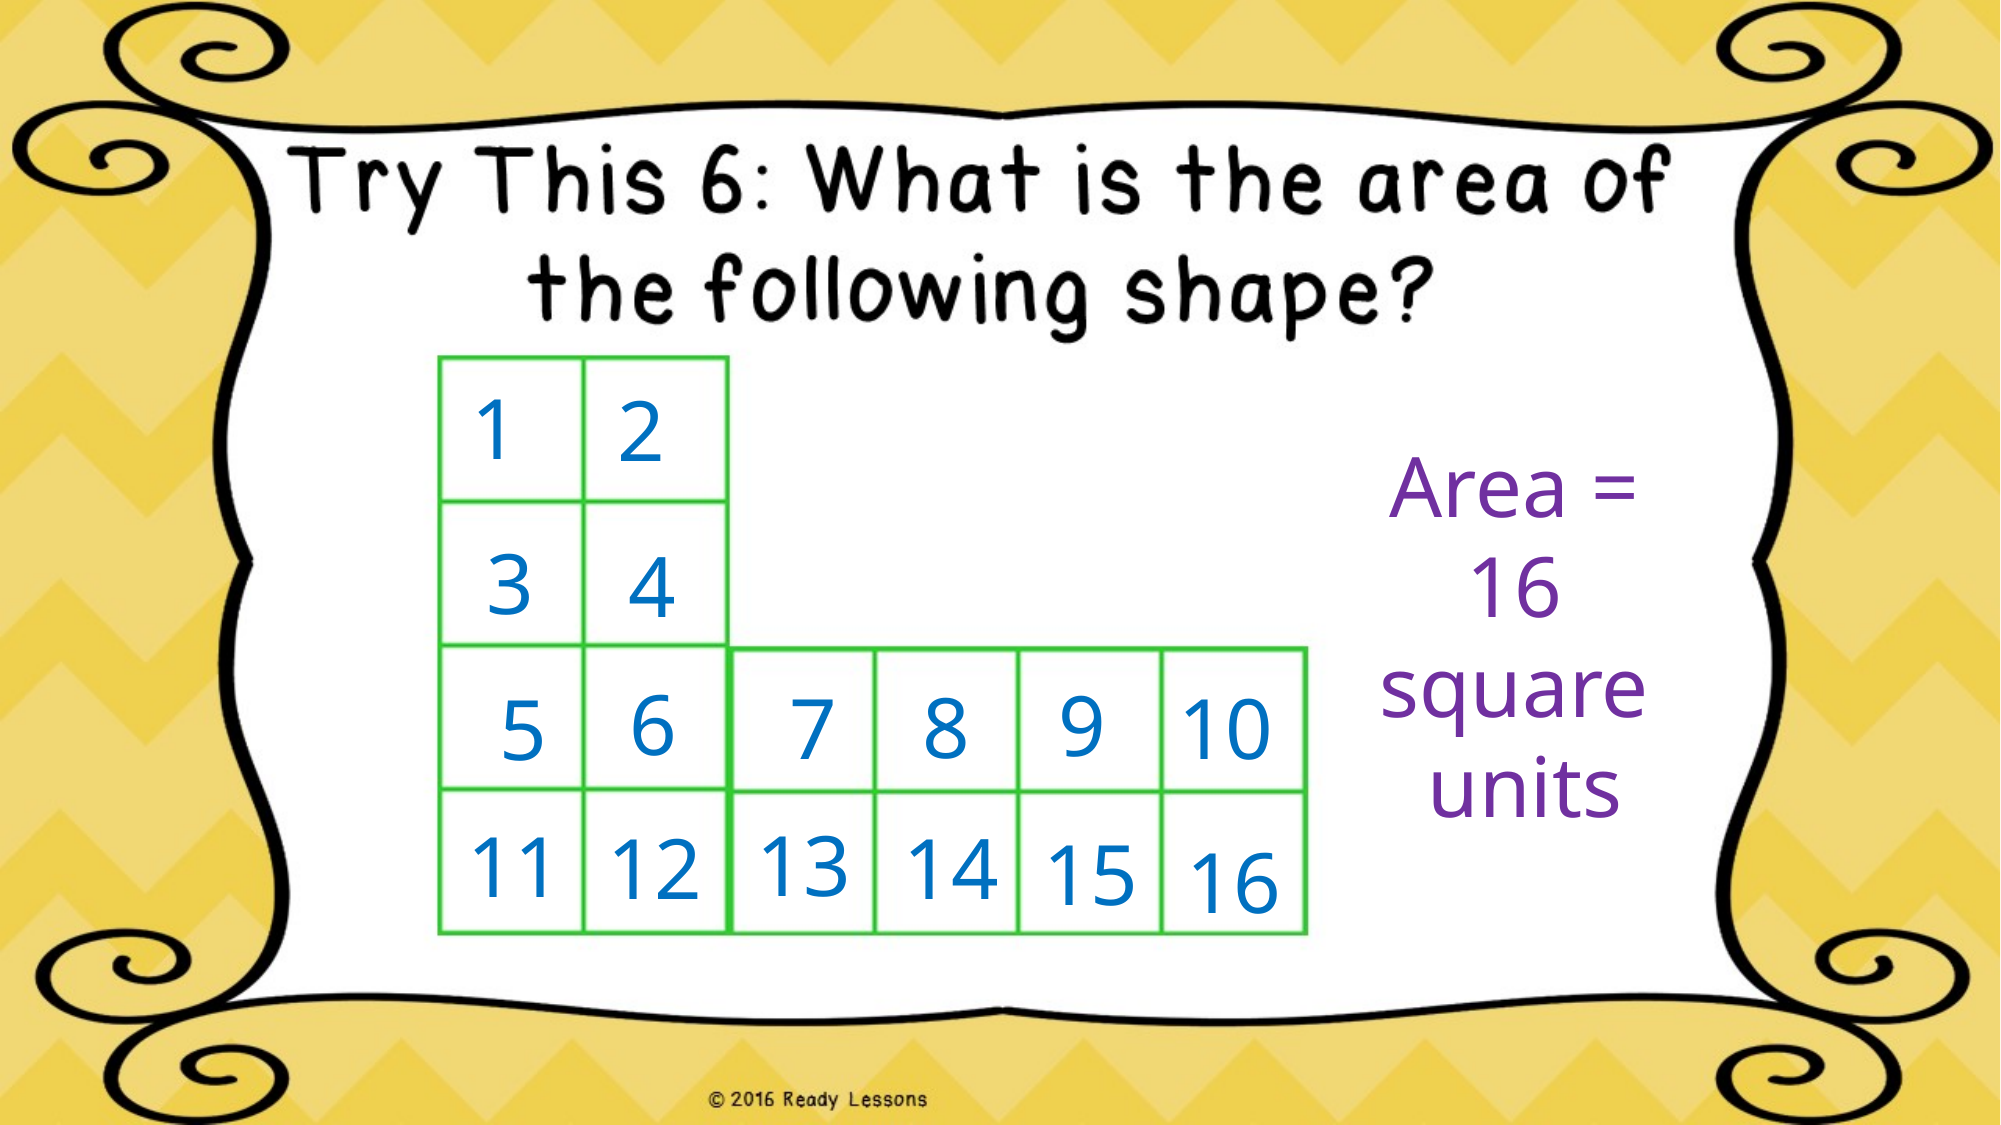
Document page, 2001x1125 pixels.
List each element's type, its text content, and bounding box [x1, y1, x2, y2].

text_box 15 [1014, 814, 1167, 929]
text_box 6 [588, 664, 741, 780]
text_box 5 [447, 669, 600, 785]
text_box 12 [578, 808, 731, 924]
text_box 8 [869, 667, 1022, 783]
text_box 10 [1149, 669, 1302, 784]
text_box 2 [575, 371, 728, 486]
text_box 4 [592, 527, 735, 642]
text_box 7 [737, 669, 890, 784]
text_box 14 [875, 808, 1028, 924]
text_box Area = 16 square units [1149, 427, 1902, 842]
text_box 9 [1005, 665, 1158, 781]
text_box 1 [430, 369, 583, 484]
text_box 11 [439, 806, 592, 922]
text_box 3 [445, 523, 598, 639]
picture [0, 0, 2001, 1125]
text_box 13 [728, 805, 881, 921]
text_box 16 [1157, 822, 1310, 938]
